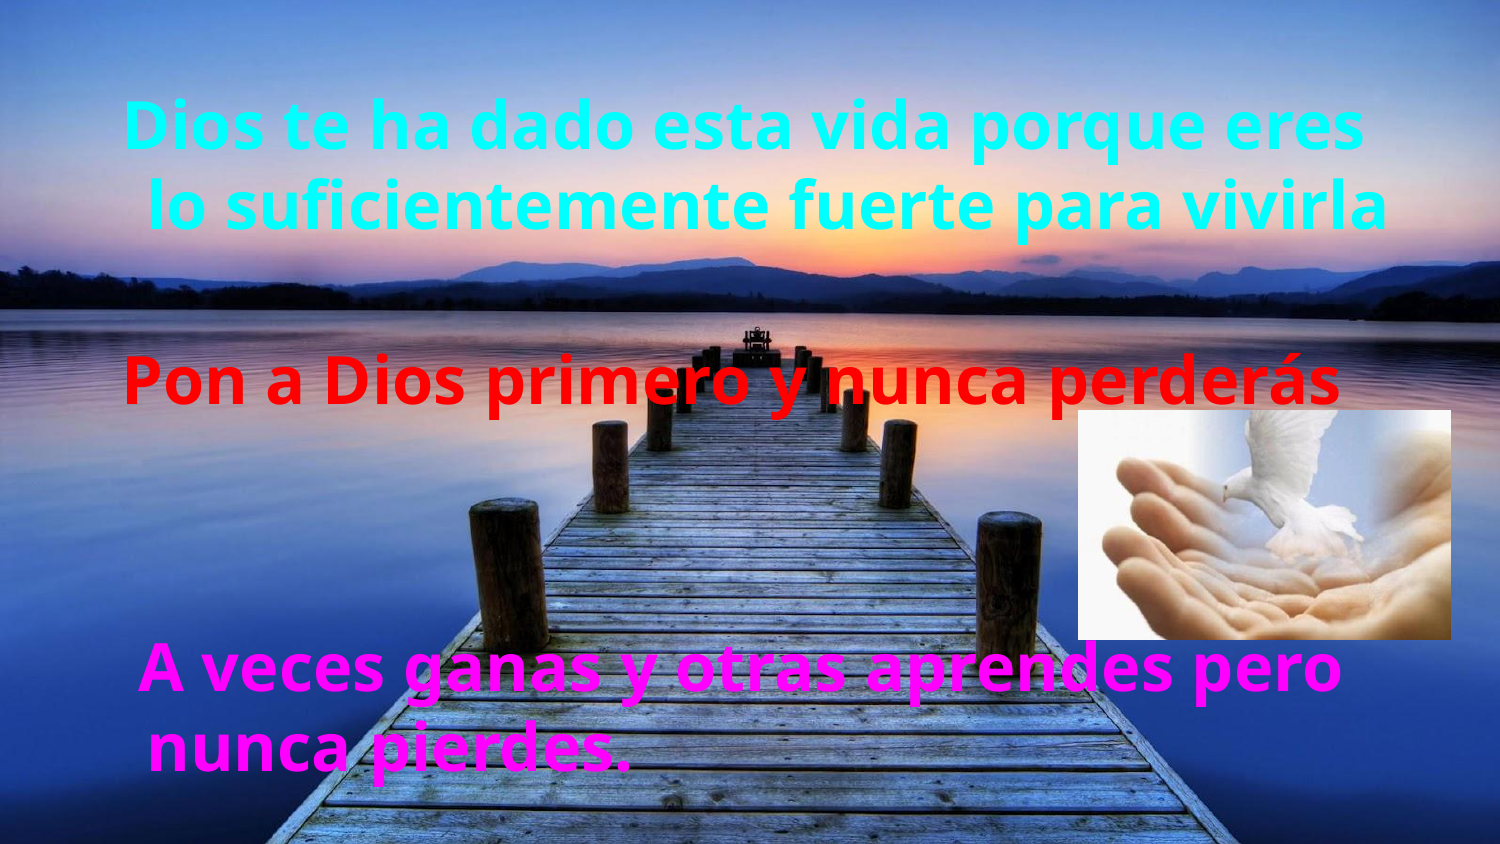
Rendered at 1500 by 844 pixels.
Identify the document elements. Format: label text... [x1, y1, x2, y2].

picture [0, 0, 1500, 844]
list Dios te ha dado esta vida porque eres lo suficientemente fuerte para vivirla Pon a Dios primero y nunca perderás A veces ganas y otras aprendes pero nunca pierdes. [75, 67, 1424, 804]
